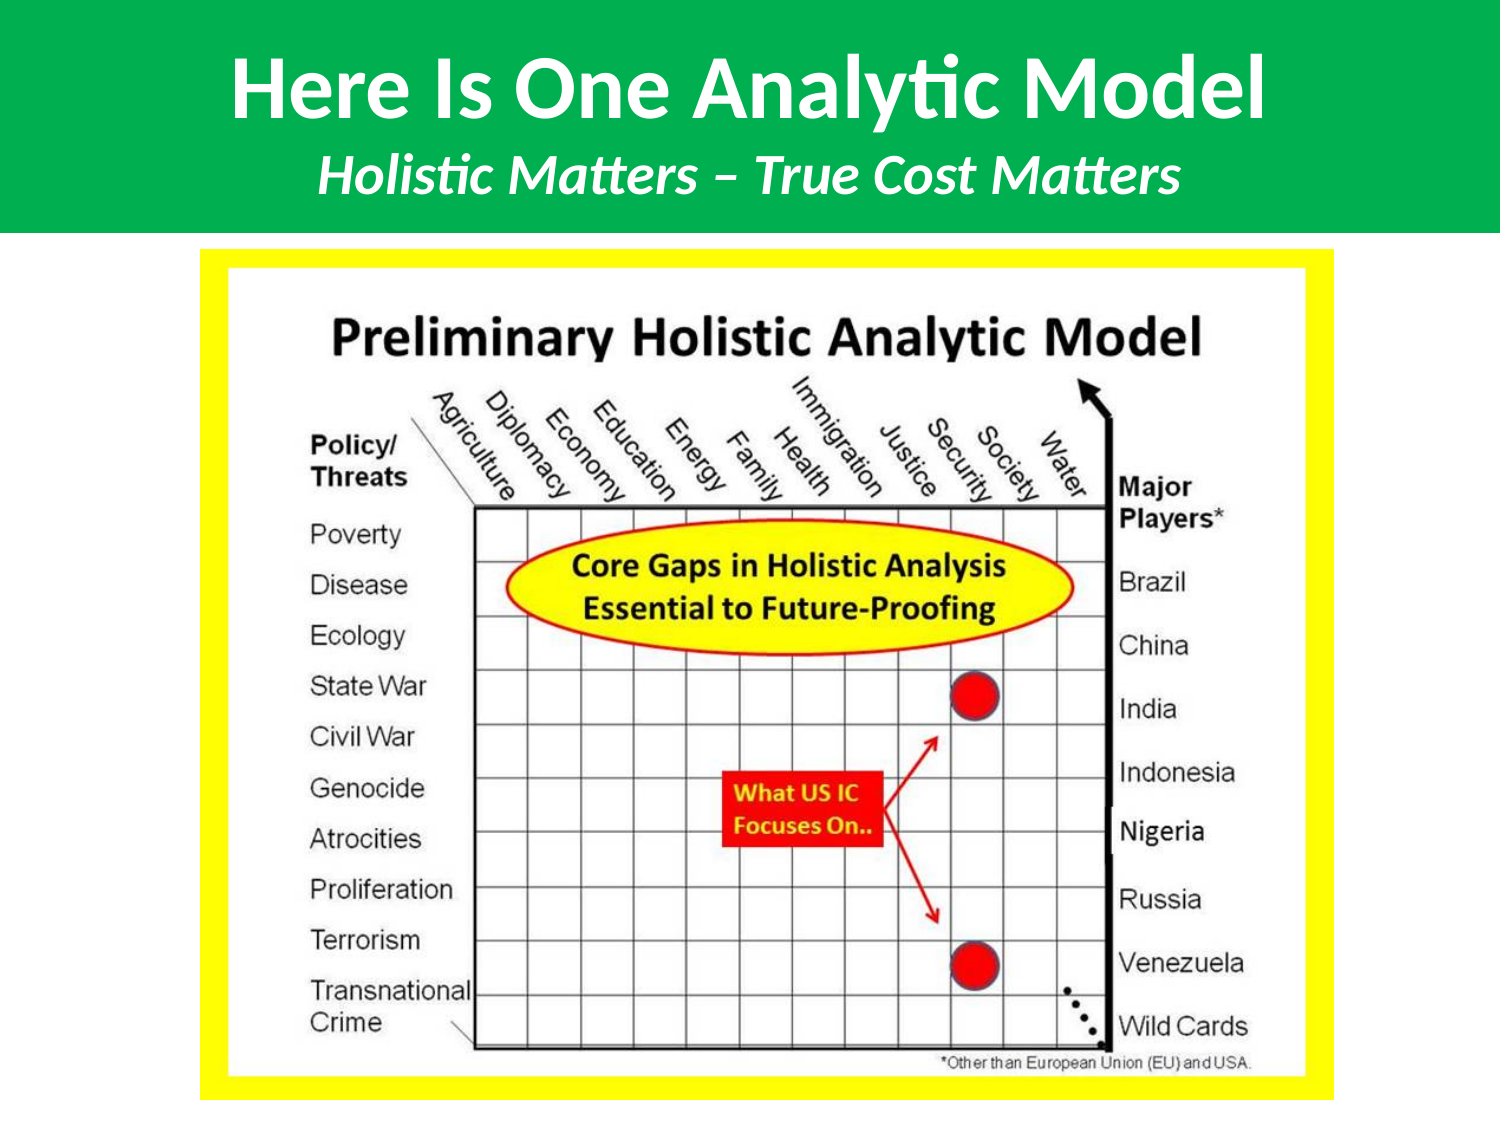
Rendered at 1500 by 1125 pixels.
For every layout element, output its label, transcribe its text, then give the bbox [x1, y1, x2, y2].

picture [199, 249, 1334, 1101]
title Here Is One Analytic Model Holistic Matters – True Cost Matters [0, 0, 1500, 233]
